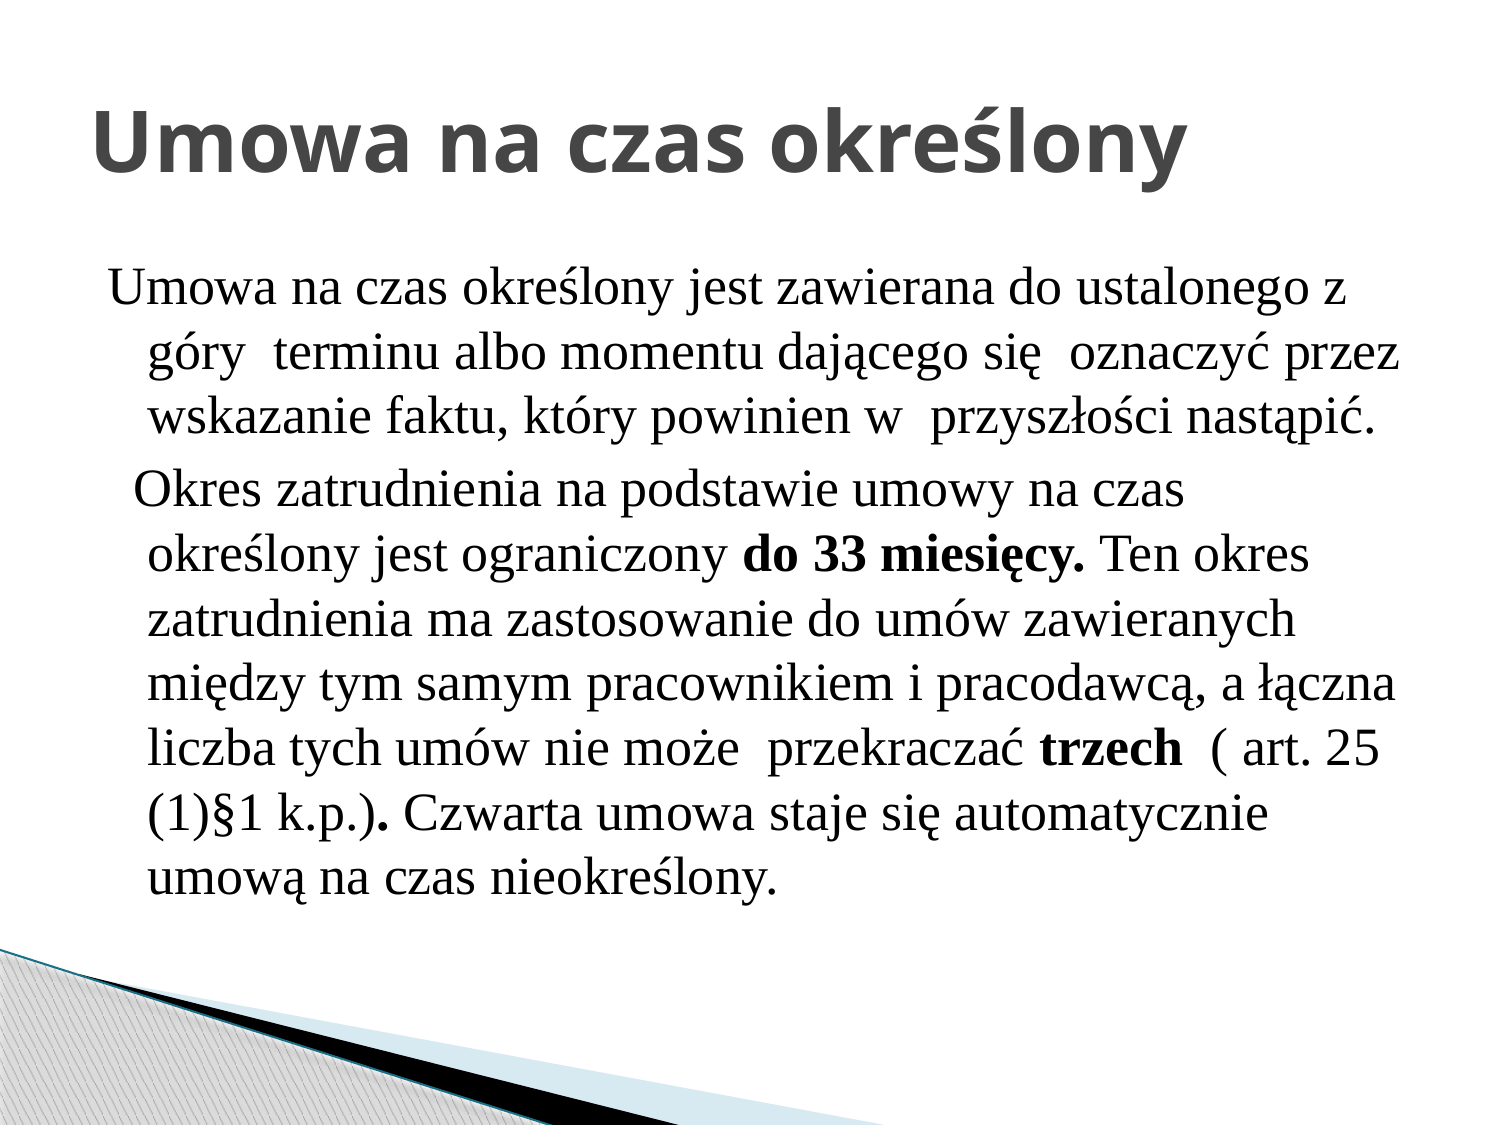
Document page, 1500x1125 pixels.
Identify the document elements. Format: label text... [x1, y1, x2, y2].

list Umowa na czas określony jest zawierana do ustalonego z góry terminu albo momentu dającego się oznaczyć przez wskazanie faktu, który powinien w przyszłości nastąpić. Okres zatrudnienia na podstawie umowy na czas określony jest ograniczony do 33 miesięcy. Ten okres zatrudnienia ma zastosowanie do umów zawieranych między tym samym pracownikiem i pracodawcą, a łączna liczba tych umów nie może przekraczać trzech ( art. 25 (1)§1 k.p.). Czwarta umowa staje się automatycznie umową na czas nieokreślony. [75, 243, 1425, 986]
title Umowa na czas określony [75, 45, 1425, 233]
